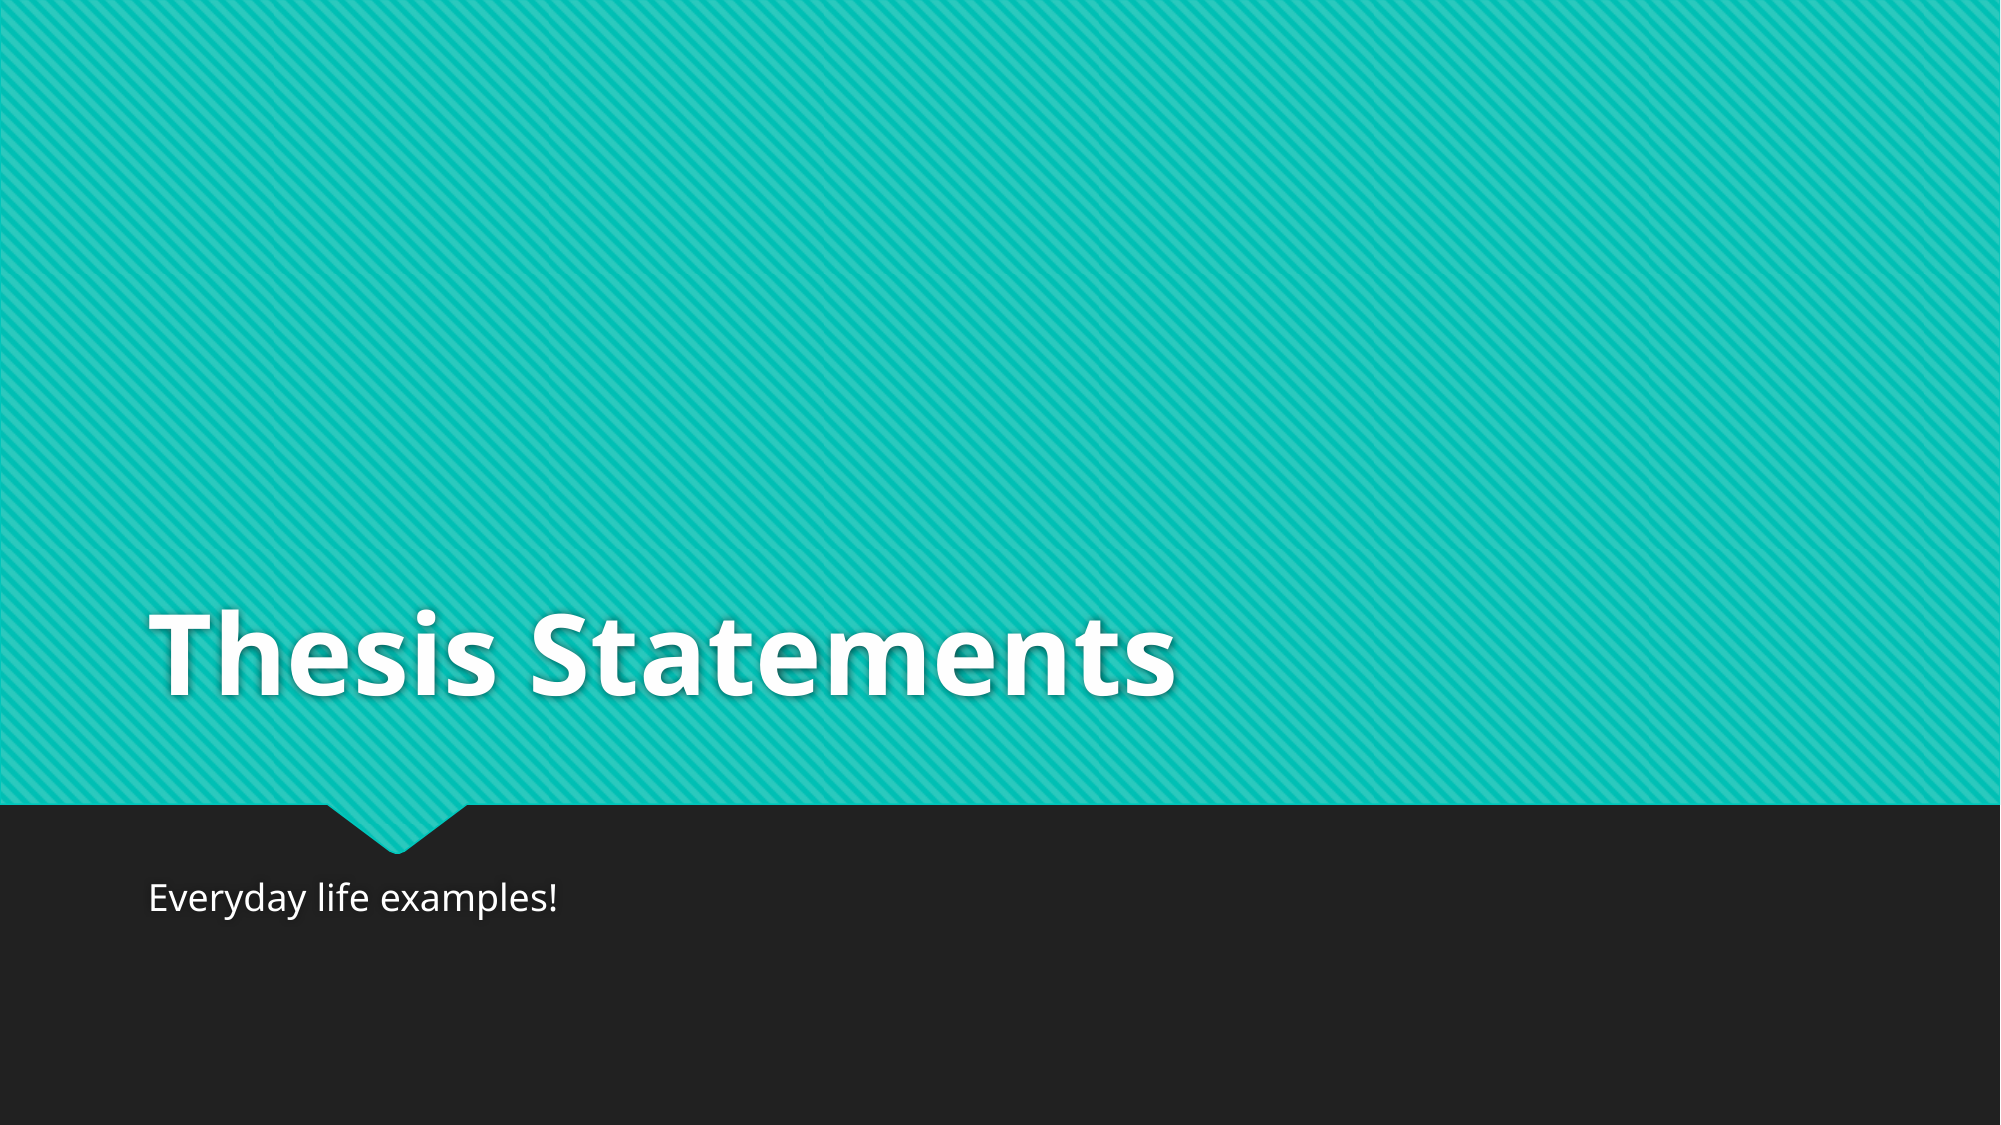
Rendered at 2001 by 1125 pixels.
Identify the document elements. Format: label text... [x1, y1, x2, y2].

subtitle Everyday life examples! [132, 866, 1868, 938]
title Thesis Statements [132, 237, 1868, 726]
